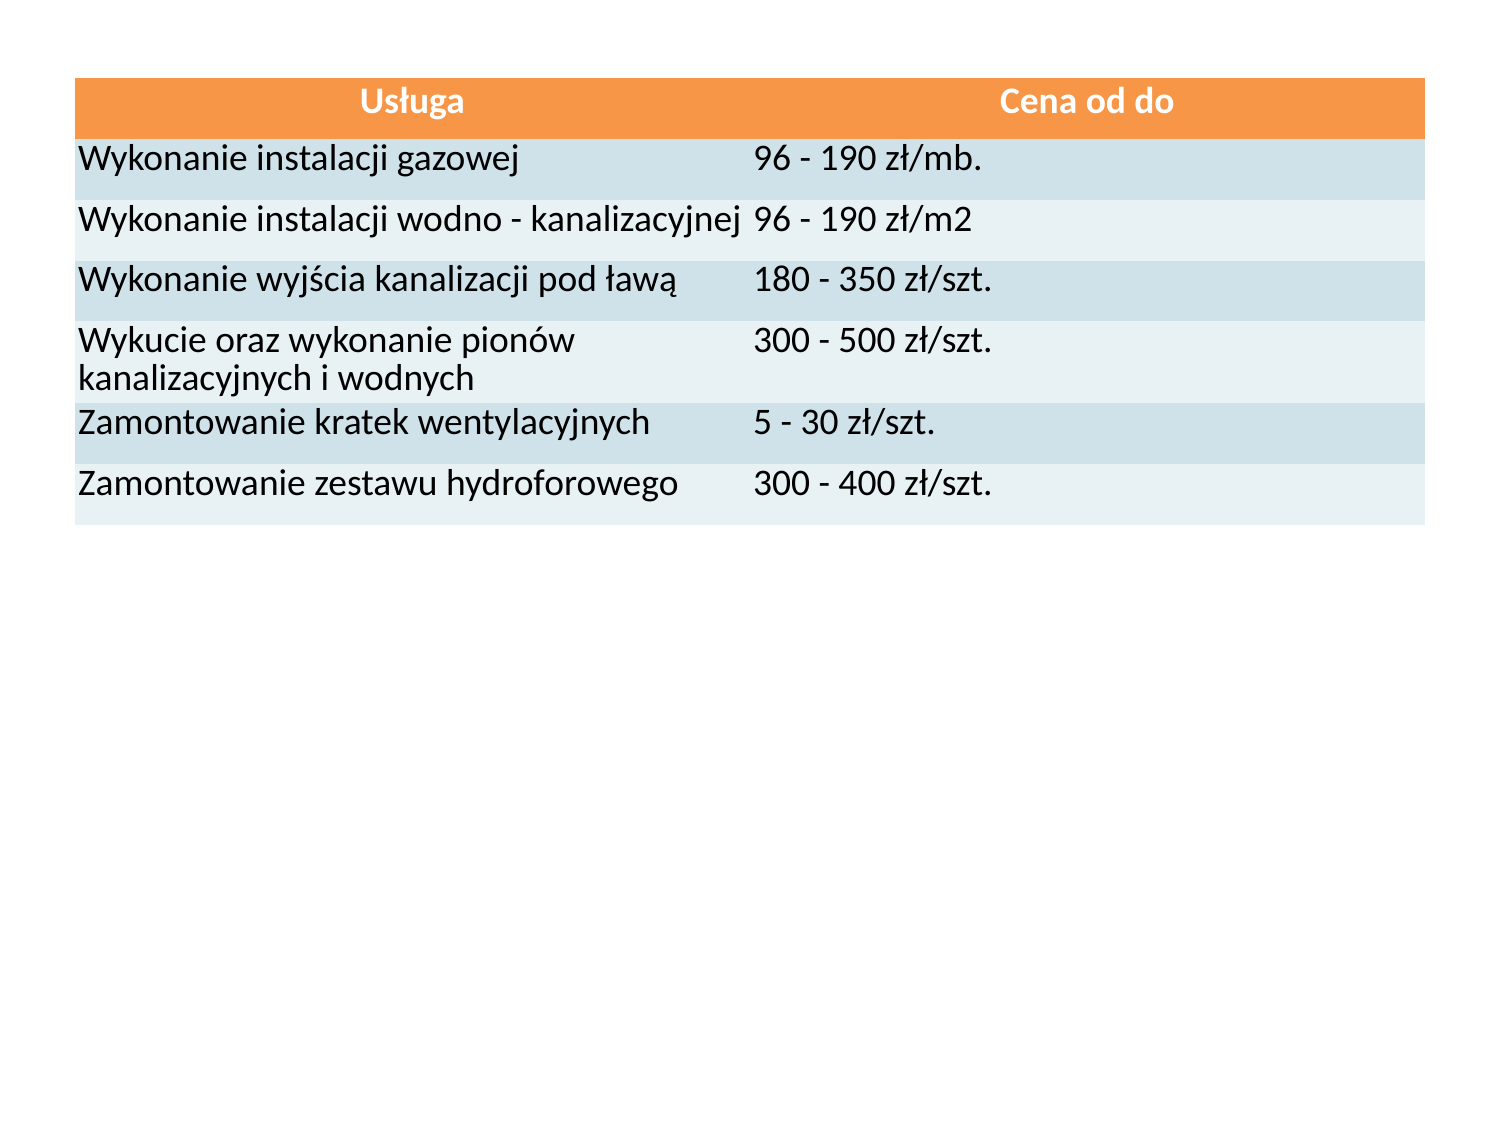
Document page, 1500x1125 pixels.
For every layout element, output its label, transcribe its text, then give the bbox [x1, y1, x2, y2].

table_cell Wykonanie wyjścia kanalizacji pod ławą [75, 261, 750, 321]
table_cell Zamontowanie zestawu hydroforowego [75, 464, 750, 525]
table_cell 300 - 400 zł/szt. [750, 464, 1425, 525]
table_cell Wykonanie instalacji wodno - kanalizacyjnej [75, 200, 750, 261]
table_cell 300 - 500 zł/szt. [750, 321, 1425, 403]
table_cell Zamontowanie kratek wentylacyjnych [75, 403, 750, 464]
table_cell Wykucie oraz wykonanie pionów kanalizacyjnych i wodnych [75, 321, 750, 403]
table_cell 96 - 190 zł/m2 [750, 200, 1425, 261]
table_cell 5 - 30 zł/szt. [750, 403, 1425, 464]
table_cell 180 - 350 zł/szt. [750, 261, 1425, 321]
table_header Cena od do [750, 78, 1425, 139]
table_cell 96 - 190 zł/mb. [750, 139, 1425, 200]
table_header Usługa [75, 78, 750, 139]
table_cell Wykonanie instalacji gazowej [75, 139, 750, 200]
